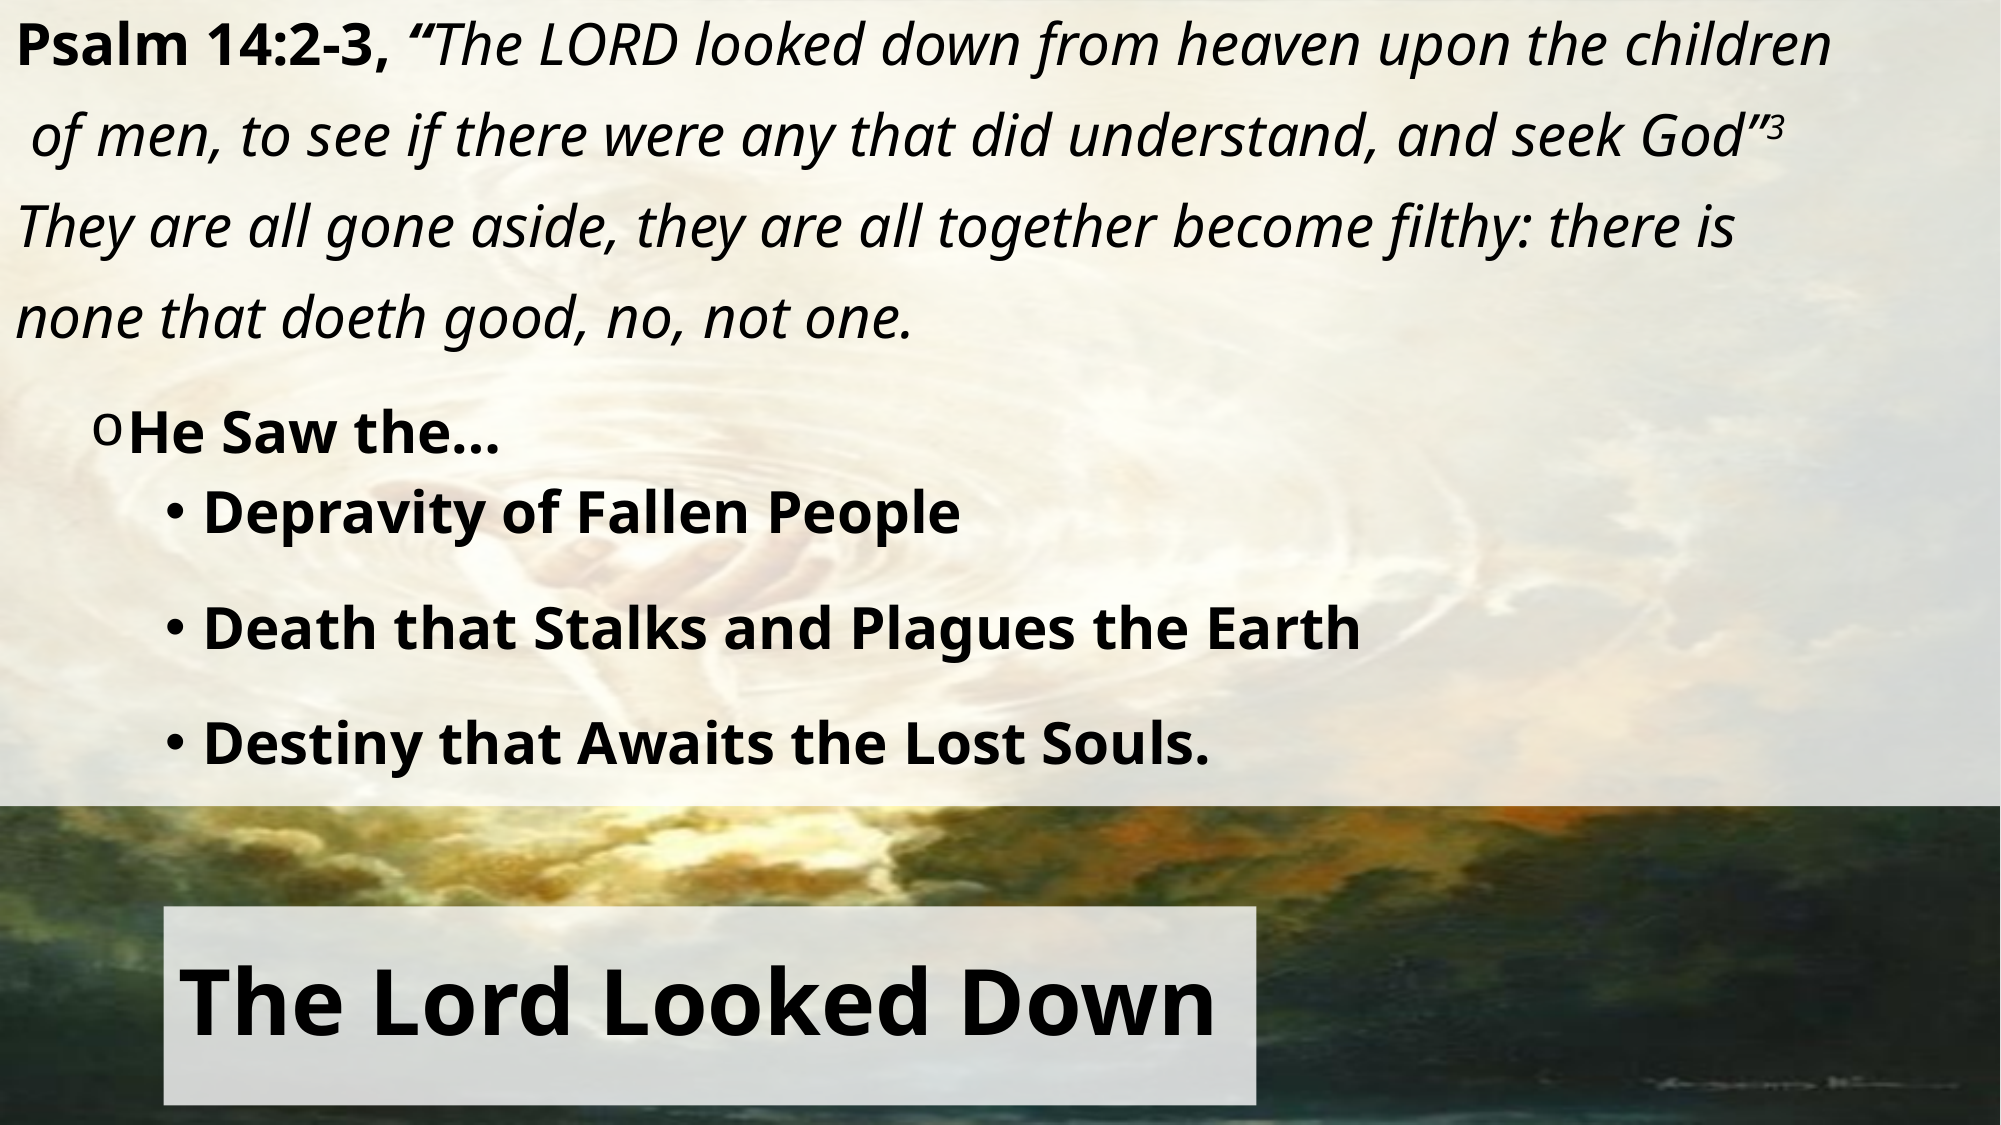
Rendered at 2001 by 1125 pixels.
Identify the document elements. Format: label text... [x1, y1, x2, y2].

list Psalm 14:2-3, “The LORD looked down from heaven upon the children of men, to see if there were any that did understand, and seek God”3 They are all gone aside, they are all together become filthy: there is none that doeth good, no, not one. He Saw the… Depravity of Fallen People Death that Stalks and Plagues the Earth Destiny that Awaits the Lost Souls. [0, 0, 2000, 807]
title The Lord Looked Down [163, 906, 1257, 1106]
picture [0, 0, 2001, 1125]
